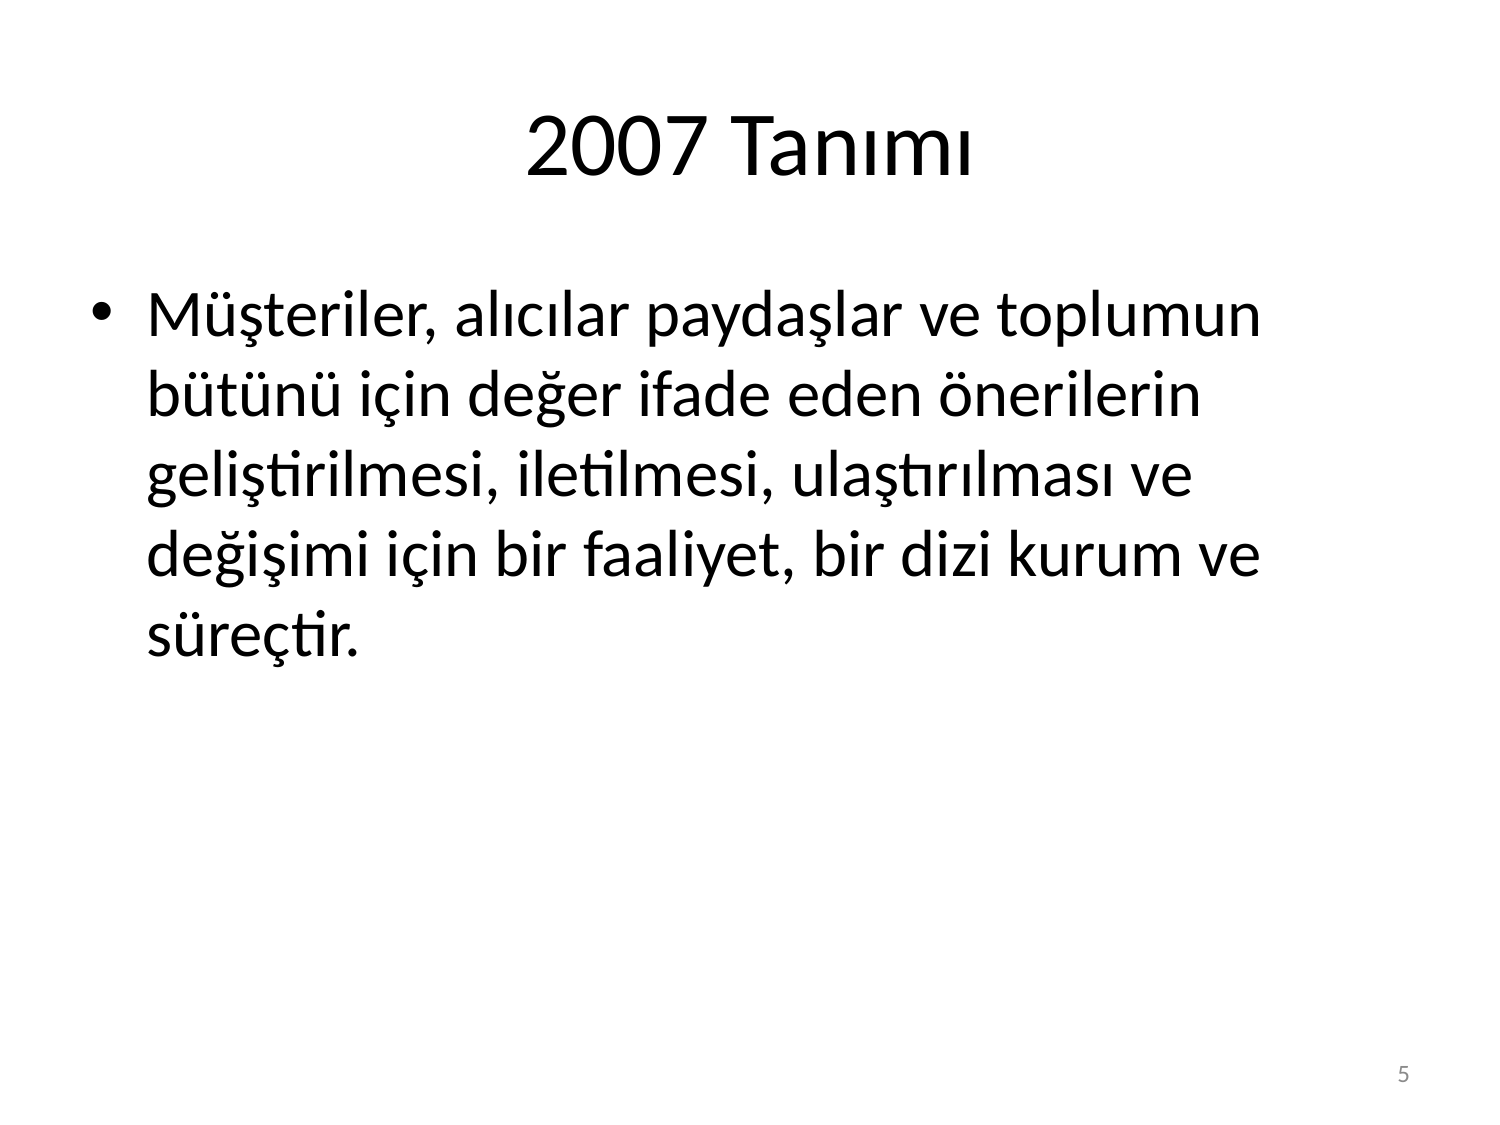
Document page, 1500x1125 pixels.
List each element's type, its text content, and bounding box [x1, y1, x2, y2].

slide_number 5 [1074, 1042, 1425, 1103]
title 2007 Tanımı [75, 45, 1425, 233]
list Müşteriler, alıcılar paydaşlar ve toplumun bütünü için değer ifade eden önerilerin geliştirilmesi, iletilmesi, ulaştırılması ve değişimi için bir faaliyet, bir dizi kurum ve süreçtir. [75, 262, 1425, 1005]
